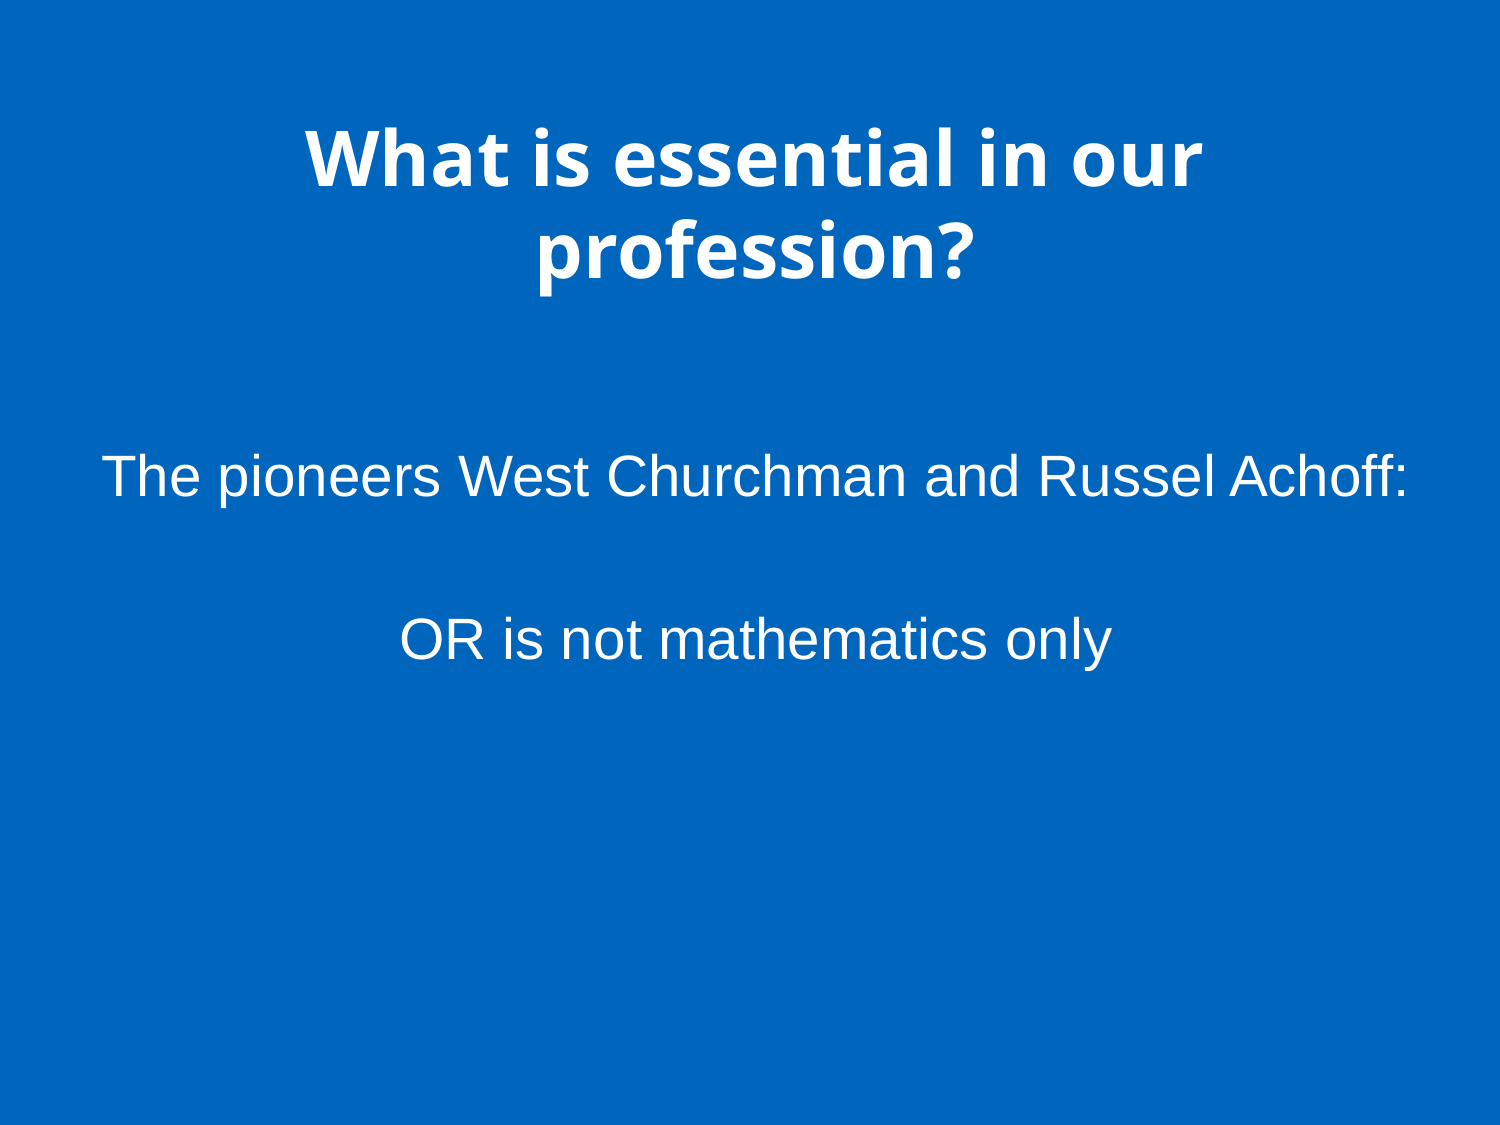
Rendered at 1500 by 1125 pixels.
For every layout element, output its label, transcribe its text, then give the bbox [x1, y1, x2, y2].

text_box What is essential in our profession? [100, 101, 1411, 279]
text_box The pioneers West Churchman and Russel Achoff: OR is not mathematics only [76, 267, 1436, 946]
